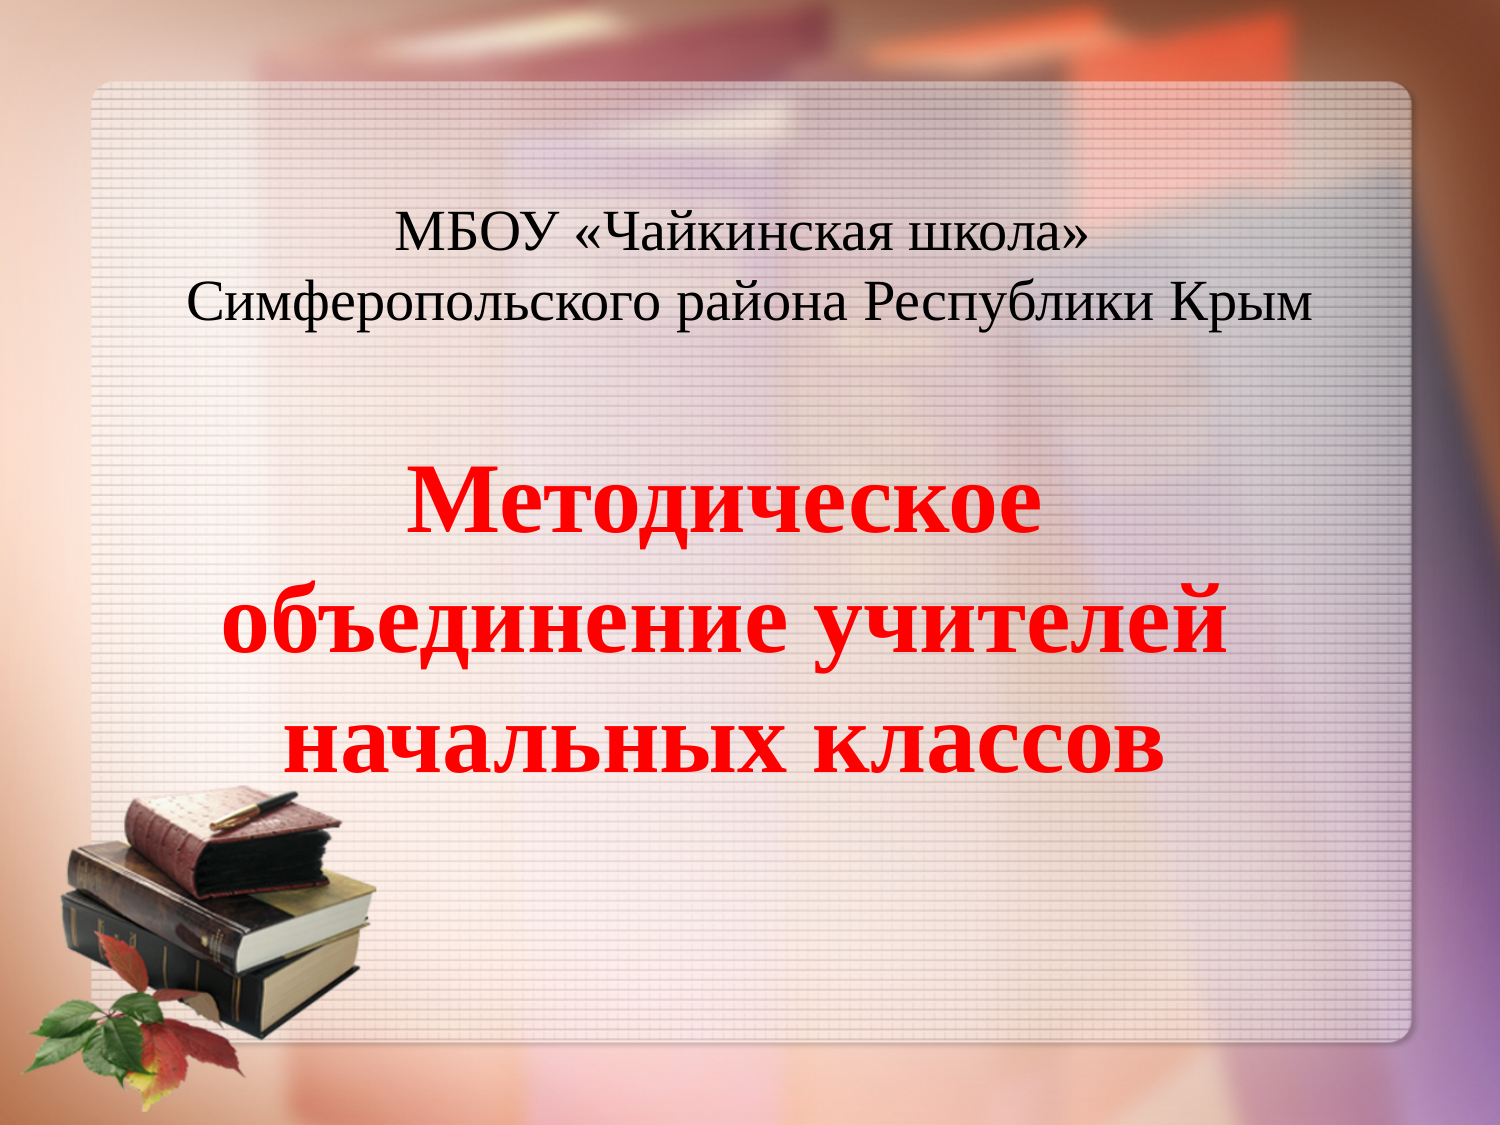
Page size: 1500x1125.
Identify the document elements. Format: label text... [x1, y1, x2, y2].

picture [0, 0, 1500, 1125]
title МБОУ «Чайкинская школа» Симферопольского района Республики Крым [112, 174, 1388, 350]
subtitle Методическое объединение учителей начальных классов [137, 425, 1313, 788]
